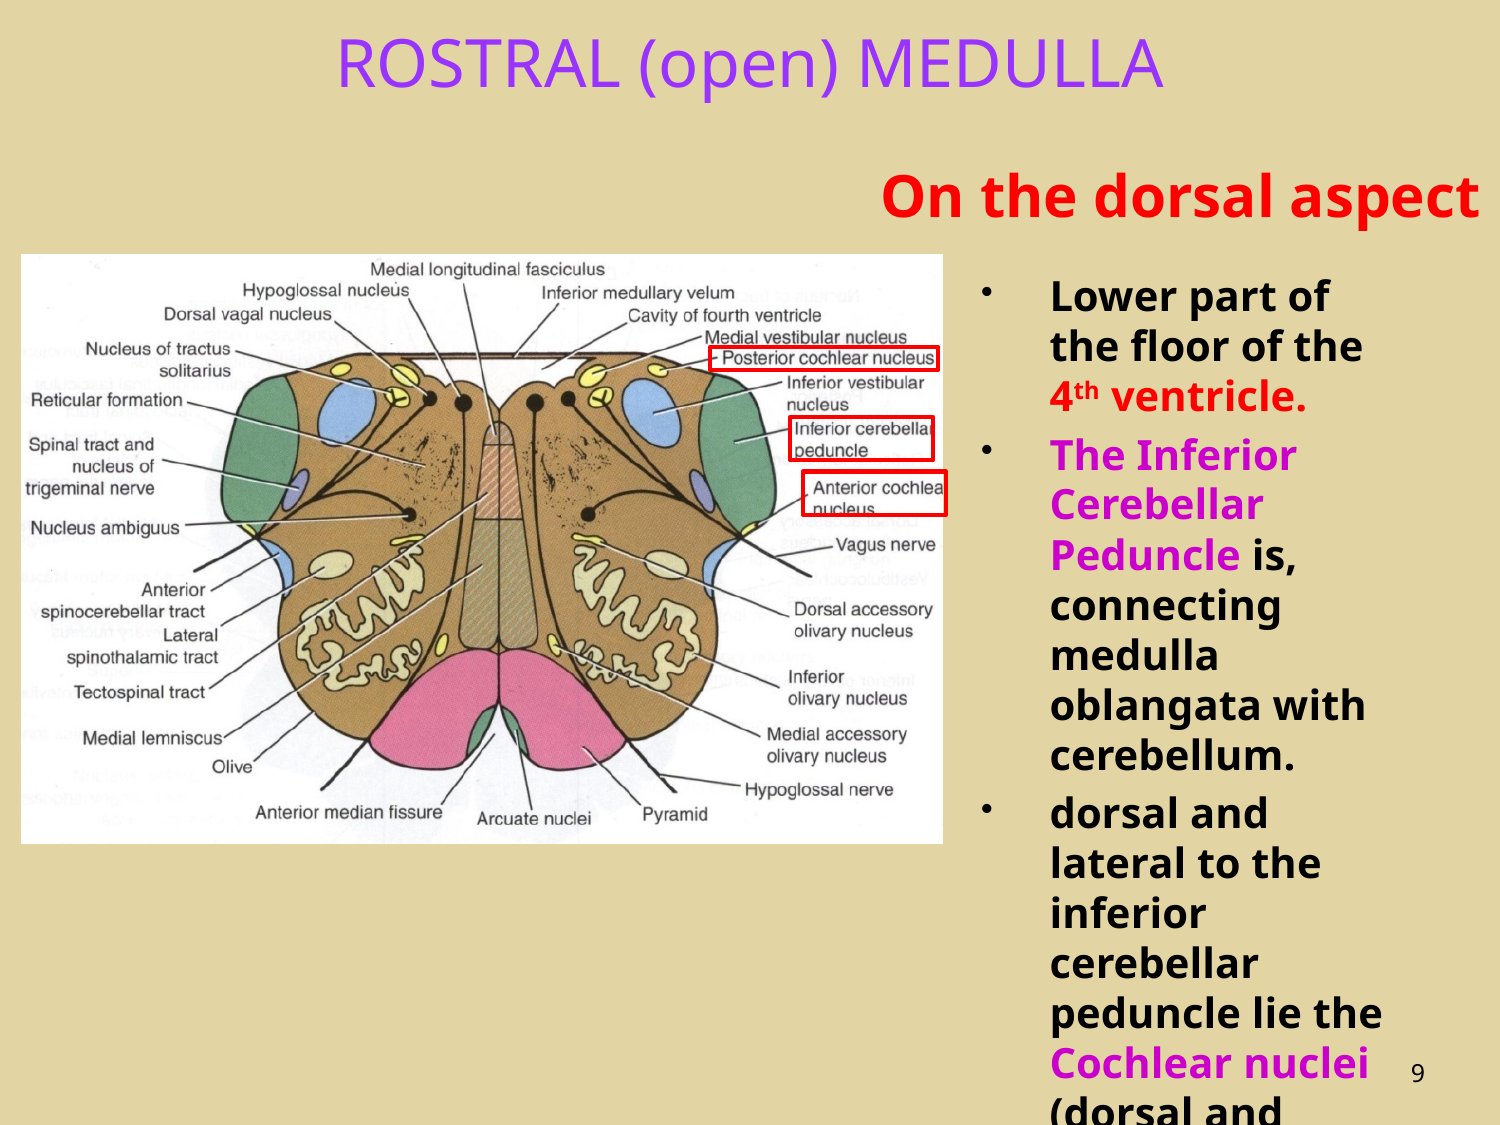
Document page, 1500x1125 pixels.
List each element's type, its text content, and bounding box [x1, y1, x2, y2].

text_box ROSTRAL (open) MEDULLA [0, 13, 1500, 109]
text_box On the dorsal aspect [843, 151, 1500, 237]
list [21, 254, 943, 844]
list Lower part of the floor of the 4th ventricle. The Inferior Cerebellar Peduncle is, connecting medulla oblangata with cerebellum. dorsal and lateral to the inferior cerebellar peduncle lie the Cochlear nuclei (dorsal and ventral). [944, 262, 1426, 1086]
slide_number 9 [1074, 1024, 1425, 1100]
